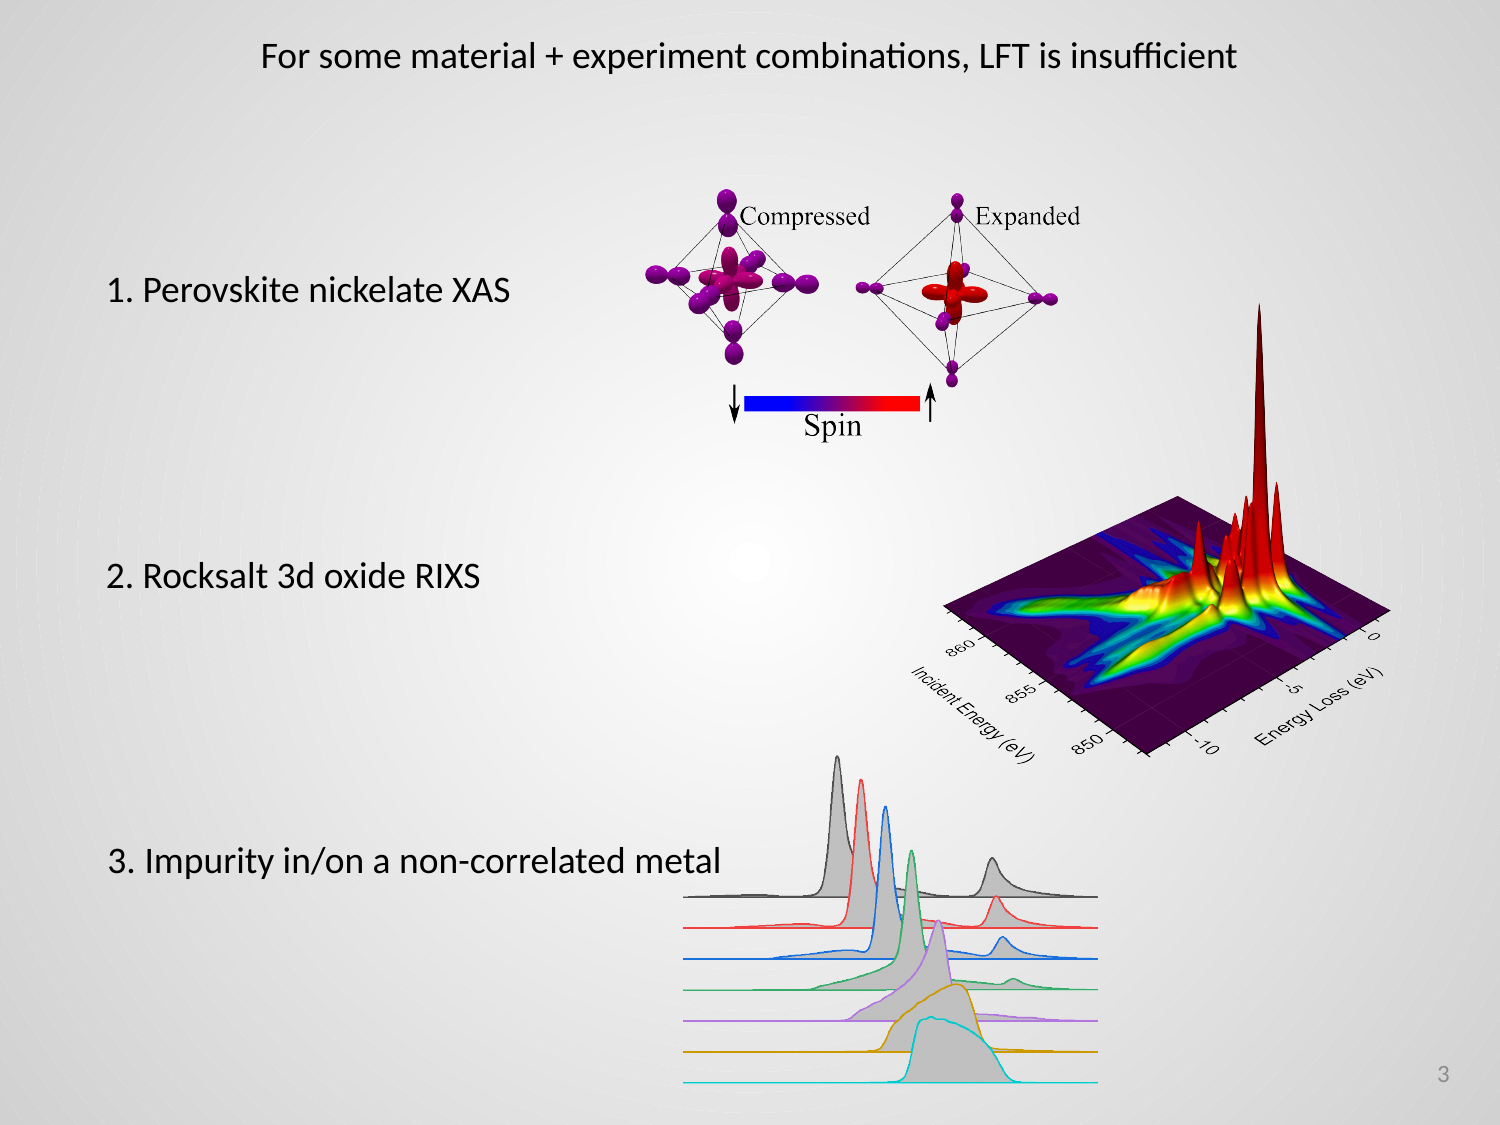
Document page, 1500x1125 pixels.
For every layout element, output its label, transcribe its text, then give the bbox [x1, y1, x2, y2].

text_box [88, 183, 1098, 288]
text_box For some material + experiment combinations, LFT is insufficient [246, 23, 1254, 84]
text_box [88, 288, 1412, 788]
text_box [88, 745, 1098, 1095]
slide_number 3 [1127, 1042, 1465, 1103]
